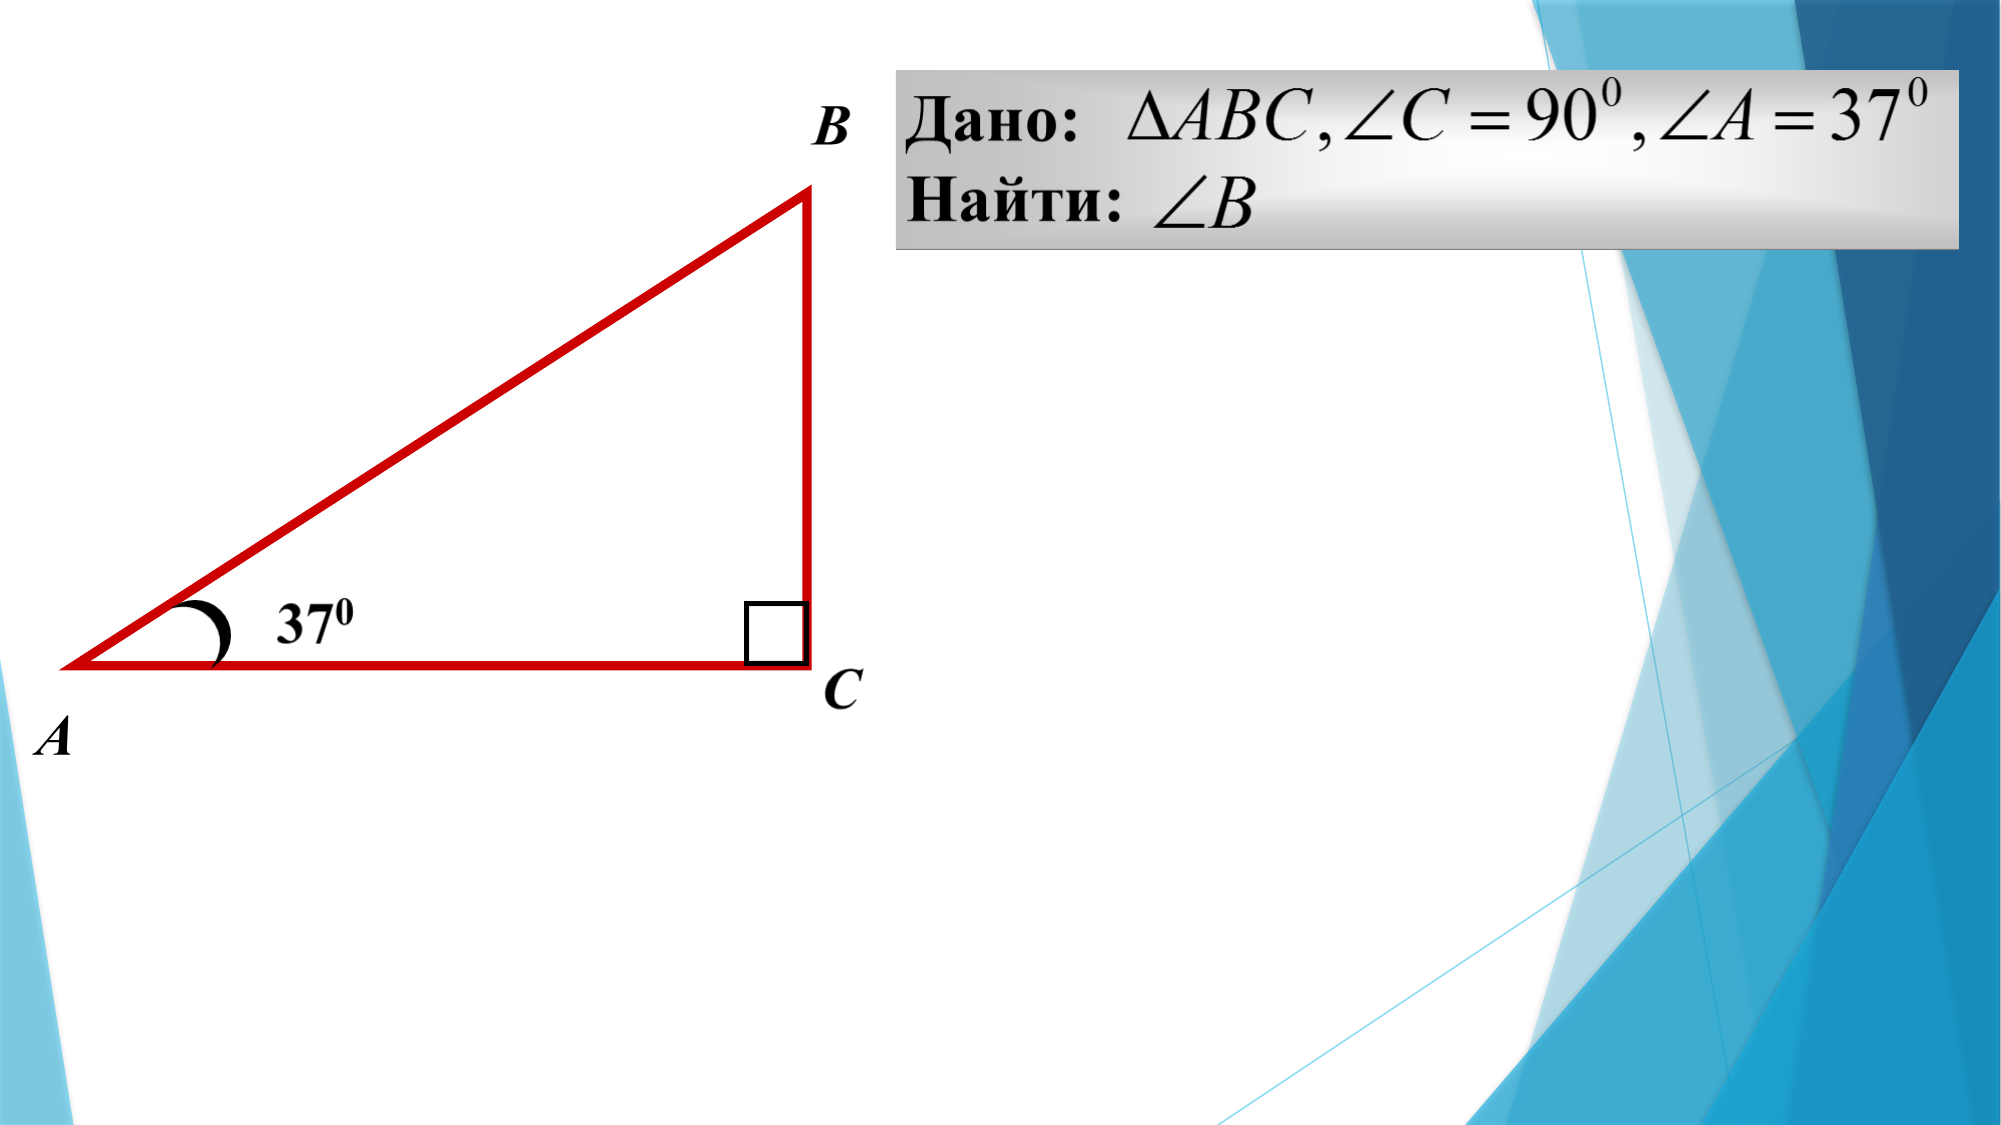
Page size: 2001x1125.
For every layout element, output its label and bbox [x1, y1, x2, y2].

picture [775, 69, 887, 195]
text_box [74, 607, 164, 666]
text_box [179, 203, 807, 666]
list [169, 598, 231, 669]
picture [240, 567, 379, 692]
picture [743, 601, 897, 759]
picture [0, 680, 111, 805]
picture [895, 70, 1960, 250]
